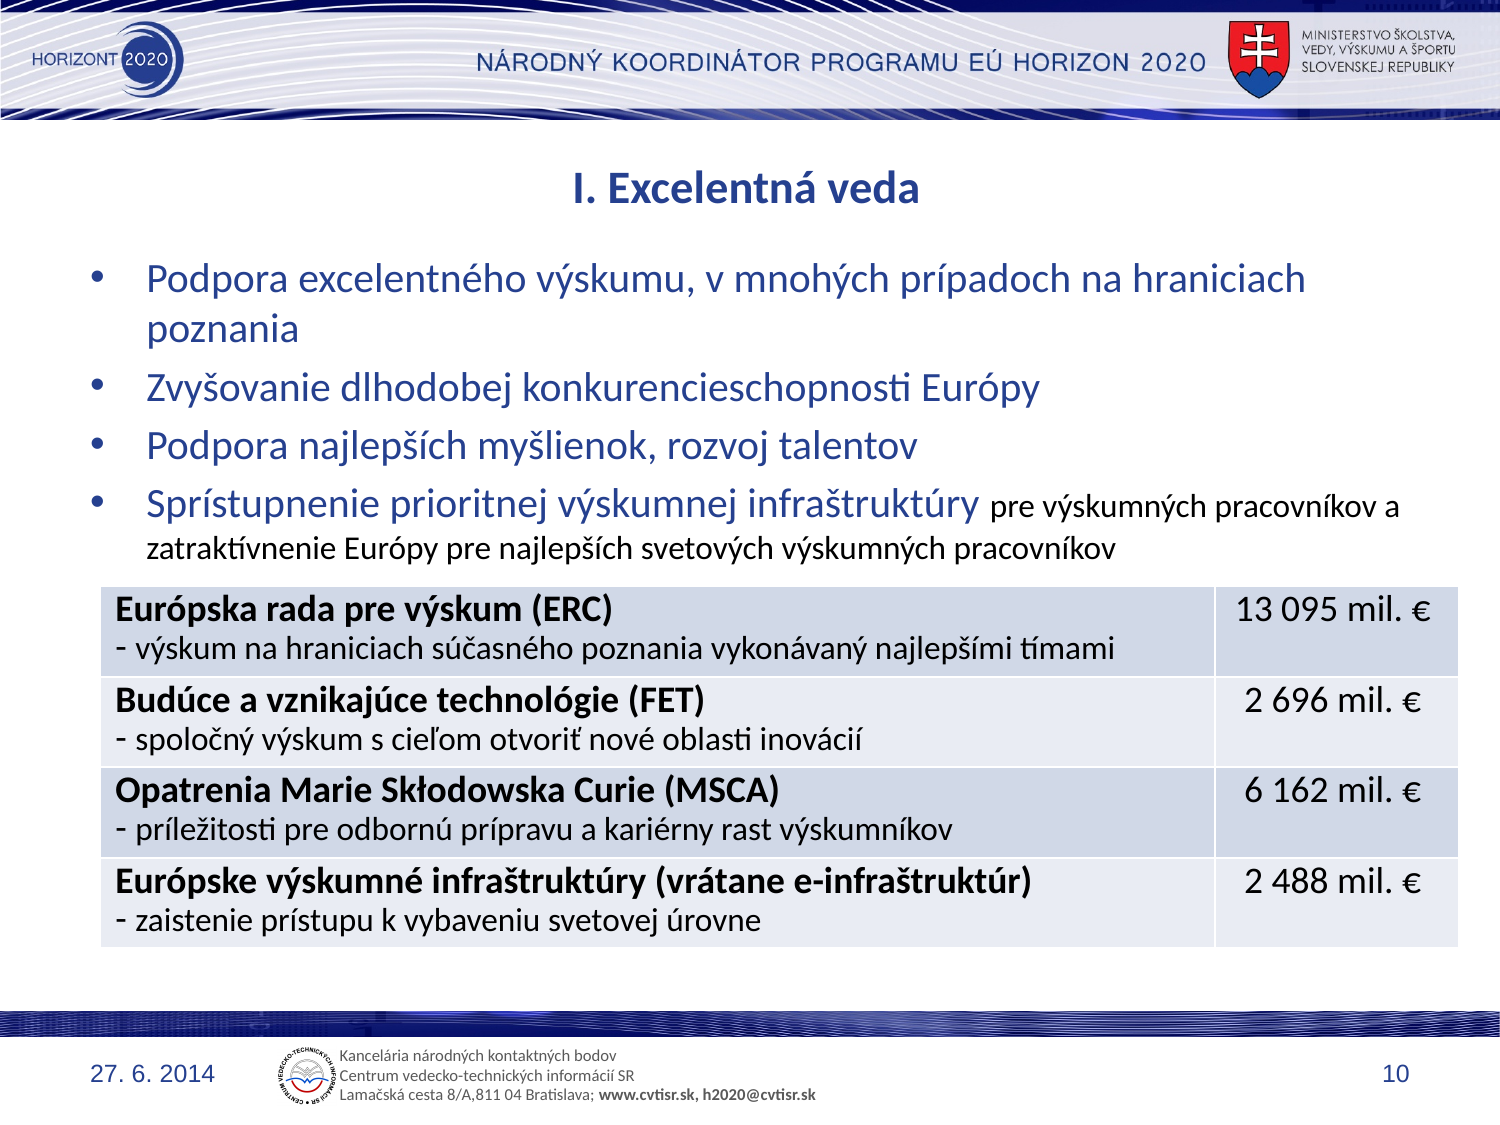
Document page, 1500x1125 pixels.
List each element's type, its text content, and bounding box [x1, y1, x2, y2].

table_header Európska rada pre výskum (ERC) - výskum na hraniciach súčasného poznania vykonávaný najlepšími tímami [101, 587, 1214, 676]
table_cell Európske výskumné infraštruktúry (vrátane e-infraštruktúr) - zaistenie prístupu k vybaveniu svetovej úrovne [101, 859, 1214, 947]
table_cell Budúce a vznikajúce technológie (FET) - spoločný výskum s cieľom otvoriť nové oblasti inovácií [101, 678, 1214, 766]
picture [0, 0, 1500, 120]
picture [0, 1011, 1500, 1037]
table_cell 6 162 mil. € [1216, 768, 1458, 857]
table_header 13 095 mil. € [1216, 587, 1458, 676]
table_cell 2 696 mil. € [1216, 678, 1458, 766]
slide_number 10 [1328, 1042, 1425, 1103]
table_cell 2 488 mil. € [1216, 859, 1458, 947]
picture [277, 1046, 337, 1106]
table_cell Opatrenia Marie Skłodowska Curie (MSCA) - príležitosti pre odbornú prípravu a kariérny rast výskumníkov [101, 768, 1214, 857]
footer [525, 1042, 1247, 1103]
slide_number 27. 6. 2014 [75, 1042, 254, 1103]
list Podpora excelentného výskumu, v mnohých prípadoch na hraniciach poznania Zvyšovanie dlhodobej konkurencieschopnosti Európy Podpora najlepších myšlienok, rozvoj talentov Sprístupnenie prioritnej výskumnej infraštruktúry pre výskumných pracovníkov a zatraktívnenie Európy pre najlepších svetových výskumných pracovníkov [74, 243, 1426, 1006]
title I. Excelentná veda [76, 148, 1428, 221]
